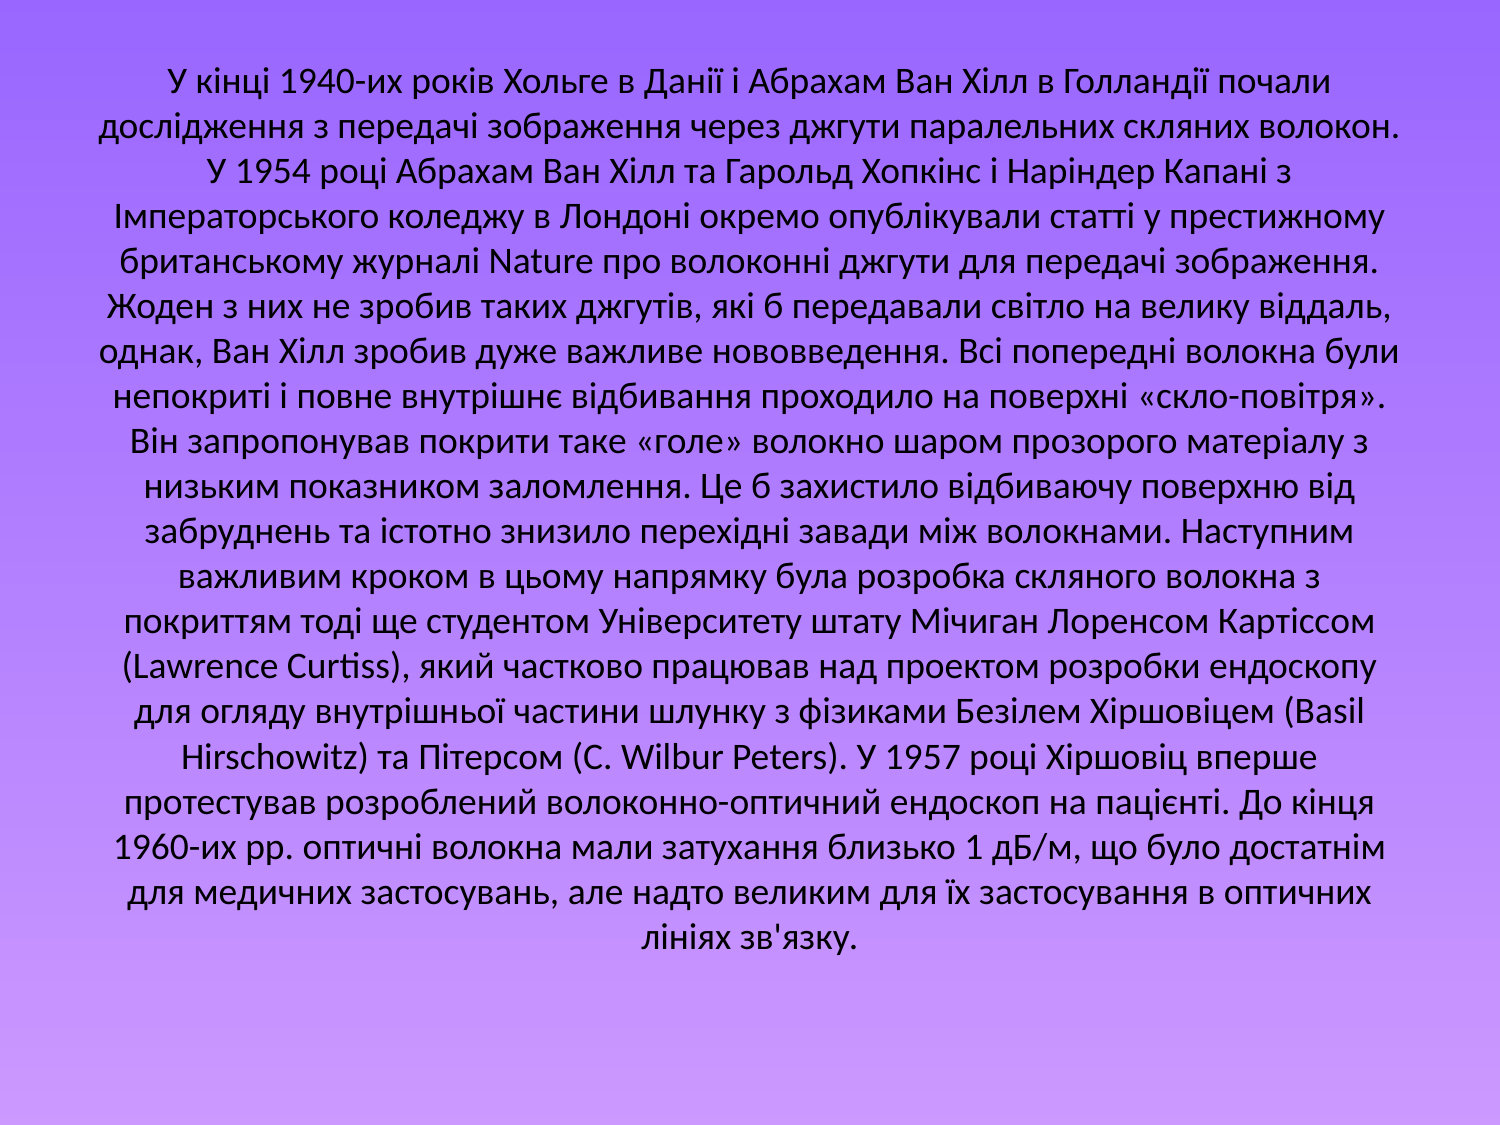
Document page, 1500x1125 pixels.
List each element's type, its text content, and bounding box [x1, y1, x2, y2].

title У кінці 1940-их років Хольге в Данії і Абрахам Ван Хілл в Голландії почали дослідження з передачі зображення через джгути паралельних скляних волокон. У 1954 році Абрахам Ван Хілл та Гарольд Хопкінс і Наріндер Капані з Імператорського коледжу в Лондоні окремо опублікували статті у престижному британському журналі Nature про волоконні джгути для передачі зображення. Жоден з них не зробив таких джгутів, які б передавали світло на велику віддаль, однак, Ван Хілл зробив дуже важливе нововведення. Всі попередні волокна були непокриті і повне внутрішнє відбивання проходило на поверхні «скло-повітря». Він запропонував покрити таке «голе» волокно шаром прозорого матеріалу з низьким показником заломлення. Це б захистило відбиваючу поверхню від забруднень та істотно знизило перехідні завади між волокнами. Наступним важливим кроком в цьому напрямку була розробка скляного волокна з покриттям тоді ще студентом Університету штату Мічиган Лоренсом Картіссом (Lawrence Curtiss), який частково працював над проектом розробки ендоскопу для огляду внутрішньої частини шлунку з фізиками Безілем Хіршовіцем (Basil Hirschowitz) та Пітерсом (С. Wilbur Peters). У 1957 році Хіршовіц вперше протестував розроблений волоконно-оптичний ендоскоп на пацієнті. До кінця 1960-их рр. оптичні волокна мали затухання близько 1 дБ/м, що було достатнім для медичних застосувань, але надто великим для їх застосування в оптичних лініях зв'язку. [75, 45, 1425, 1008]
